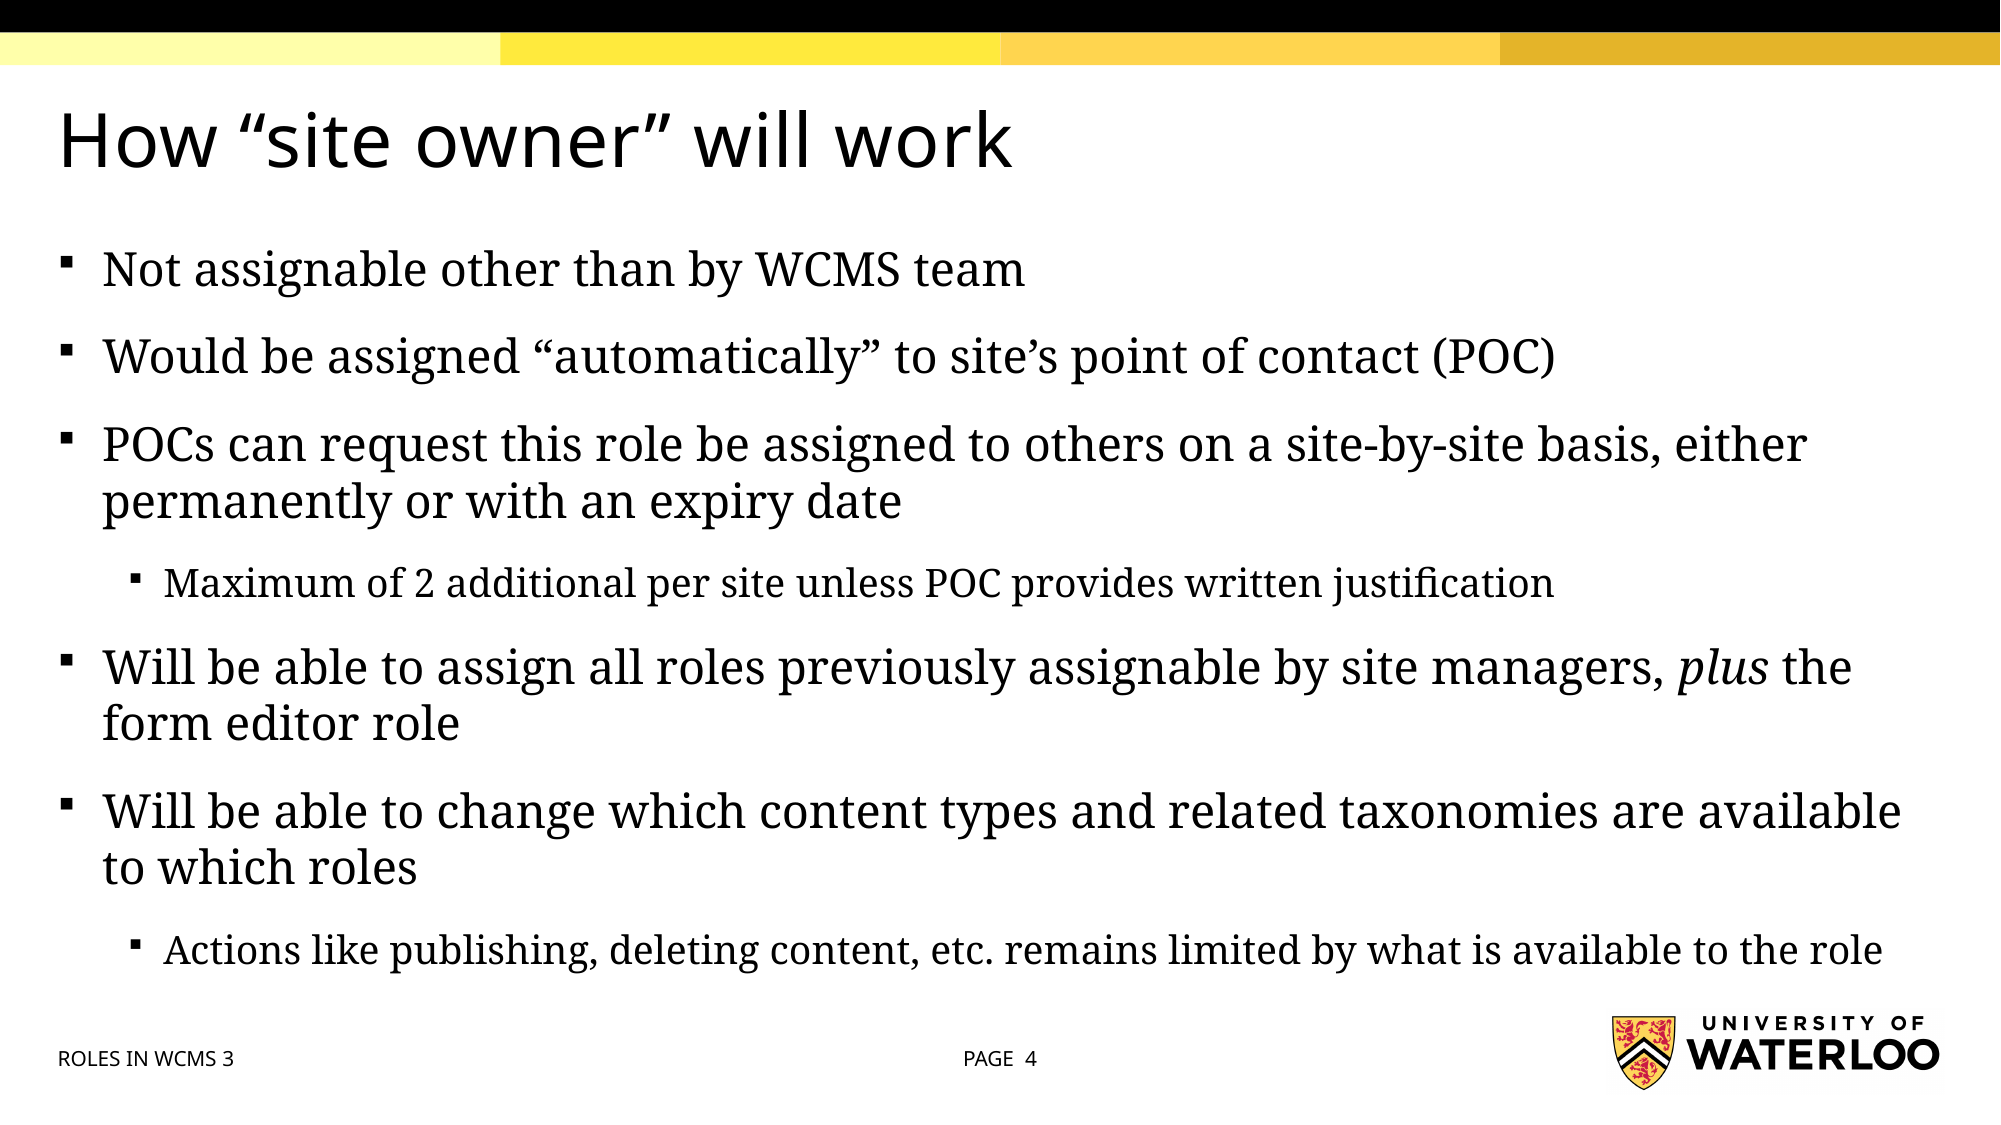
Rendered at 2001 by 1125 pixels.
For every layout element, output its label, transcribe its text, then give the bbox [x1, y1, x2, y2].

slide_number PAGE 4 [916, 1039, 1084, 1081]
picture [1606, 1008, 1945, 1095]
footer ROLES IN WCMS 3 [42, 1039, 900, 1081]
title How “site owner” will work [42, 71, 1941, 219]
list Not assignable other than by WCMS team Would be assigned “automatically” to site’s point of contact (POC) POCs can request this role be assigned to others on a site-by-site basis, either permanently or with an expiry date Maximum of 2 additional per site unless POC provides written justification Will be able to assign all roles previously assignable by site managers, plus the form editor role Will be able to change which content types and related taxonomies are available to which roles Actions like publishing, deleting content, etc. remains limited by what is available to the role [42, 231, 1941, 986]
